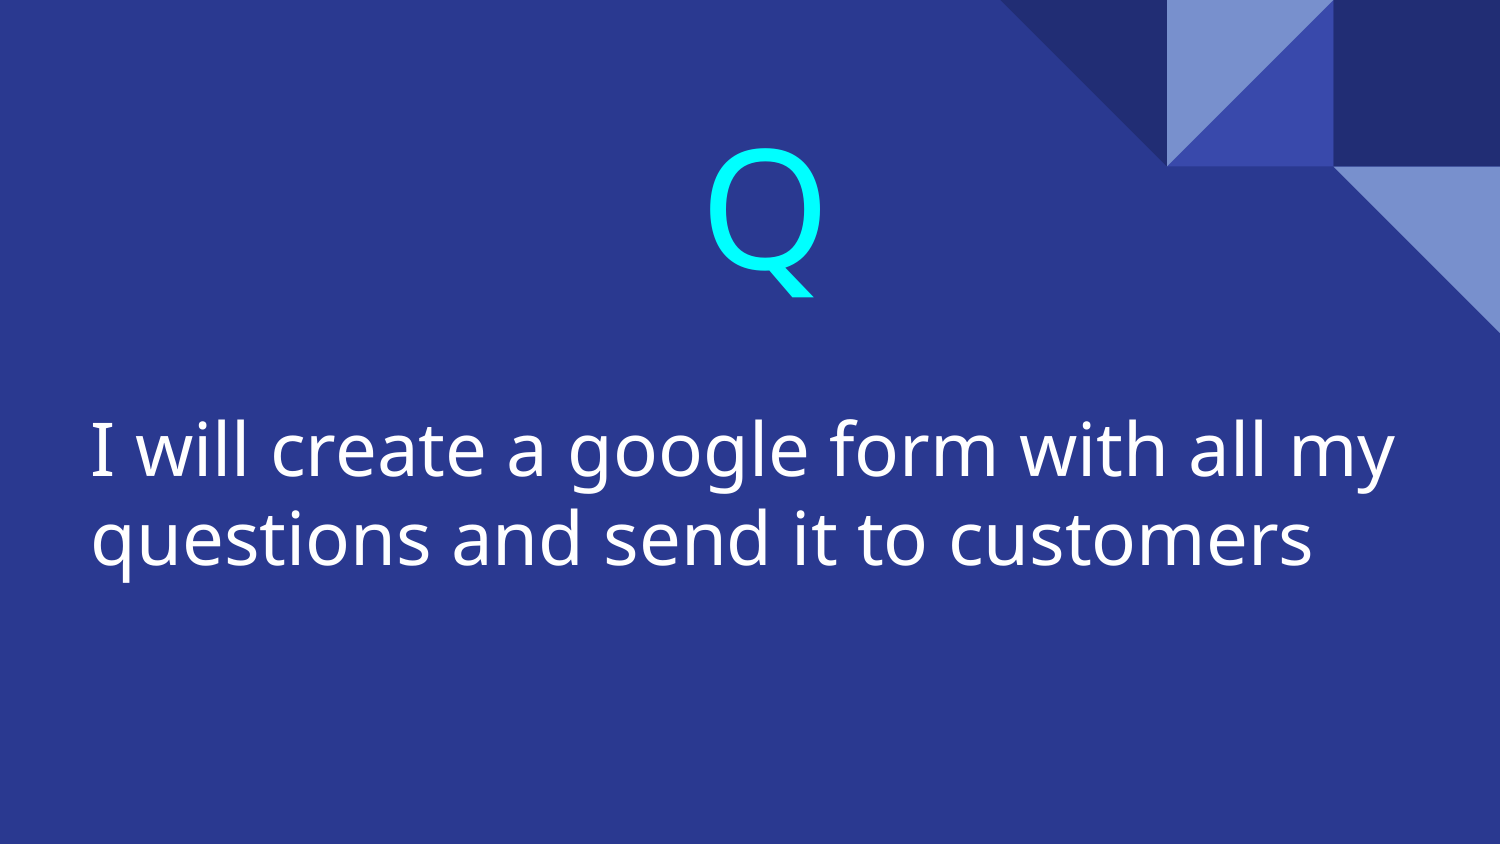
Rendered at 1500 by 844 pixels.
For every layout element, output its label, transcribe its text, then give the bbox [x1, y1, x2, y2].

text_box Q [685, 87, 838, 305]
title I will create a google form with all my questions and send it to customers [75, 378, 1425, 596]
